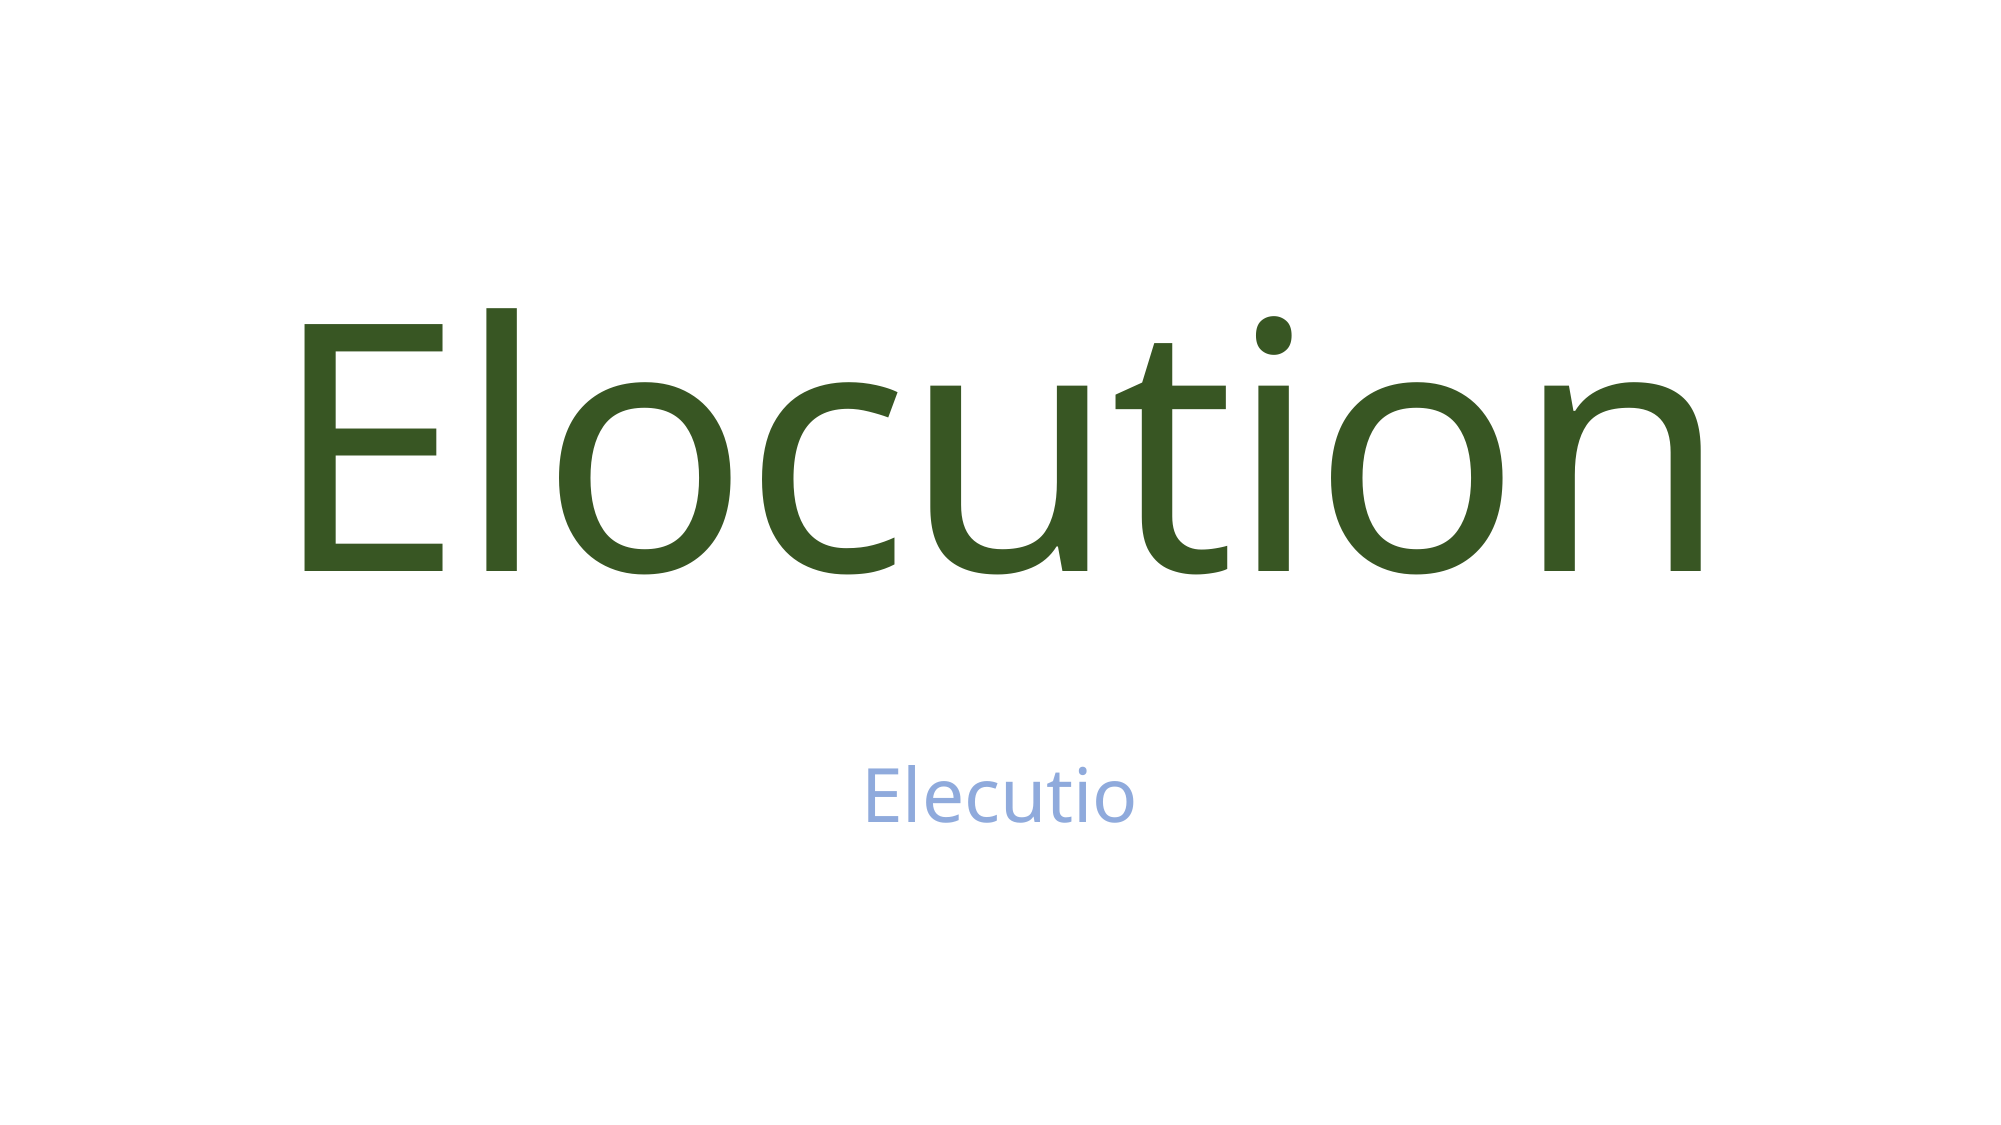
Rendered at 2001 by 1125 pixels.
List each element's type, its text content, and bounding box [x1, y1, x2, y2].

subtitle Elecutio [249, 734, 1750, 863]
title Elocution [75, 263, 1925, 656]
